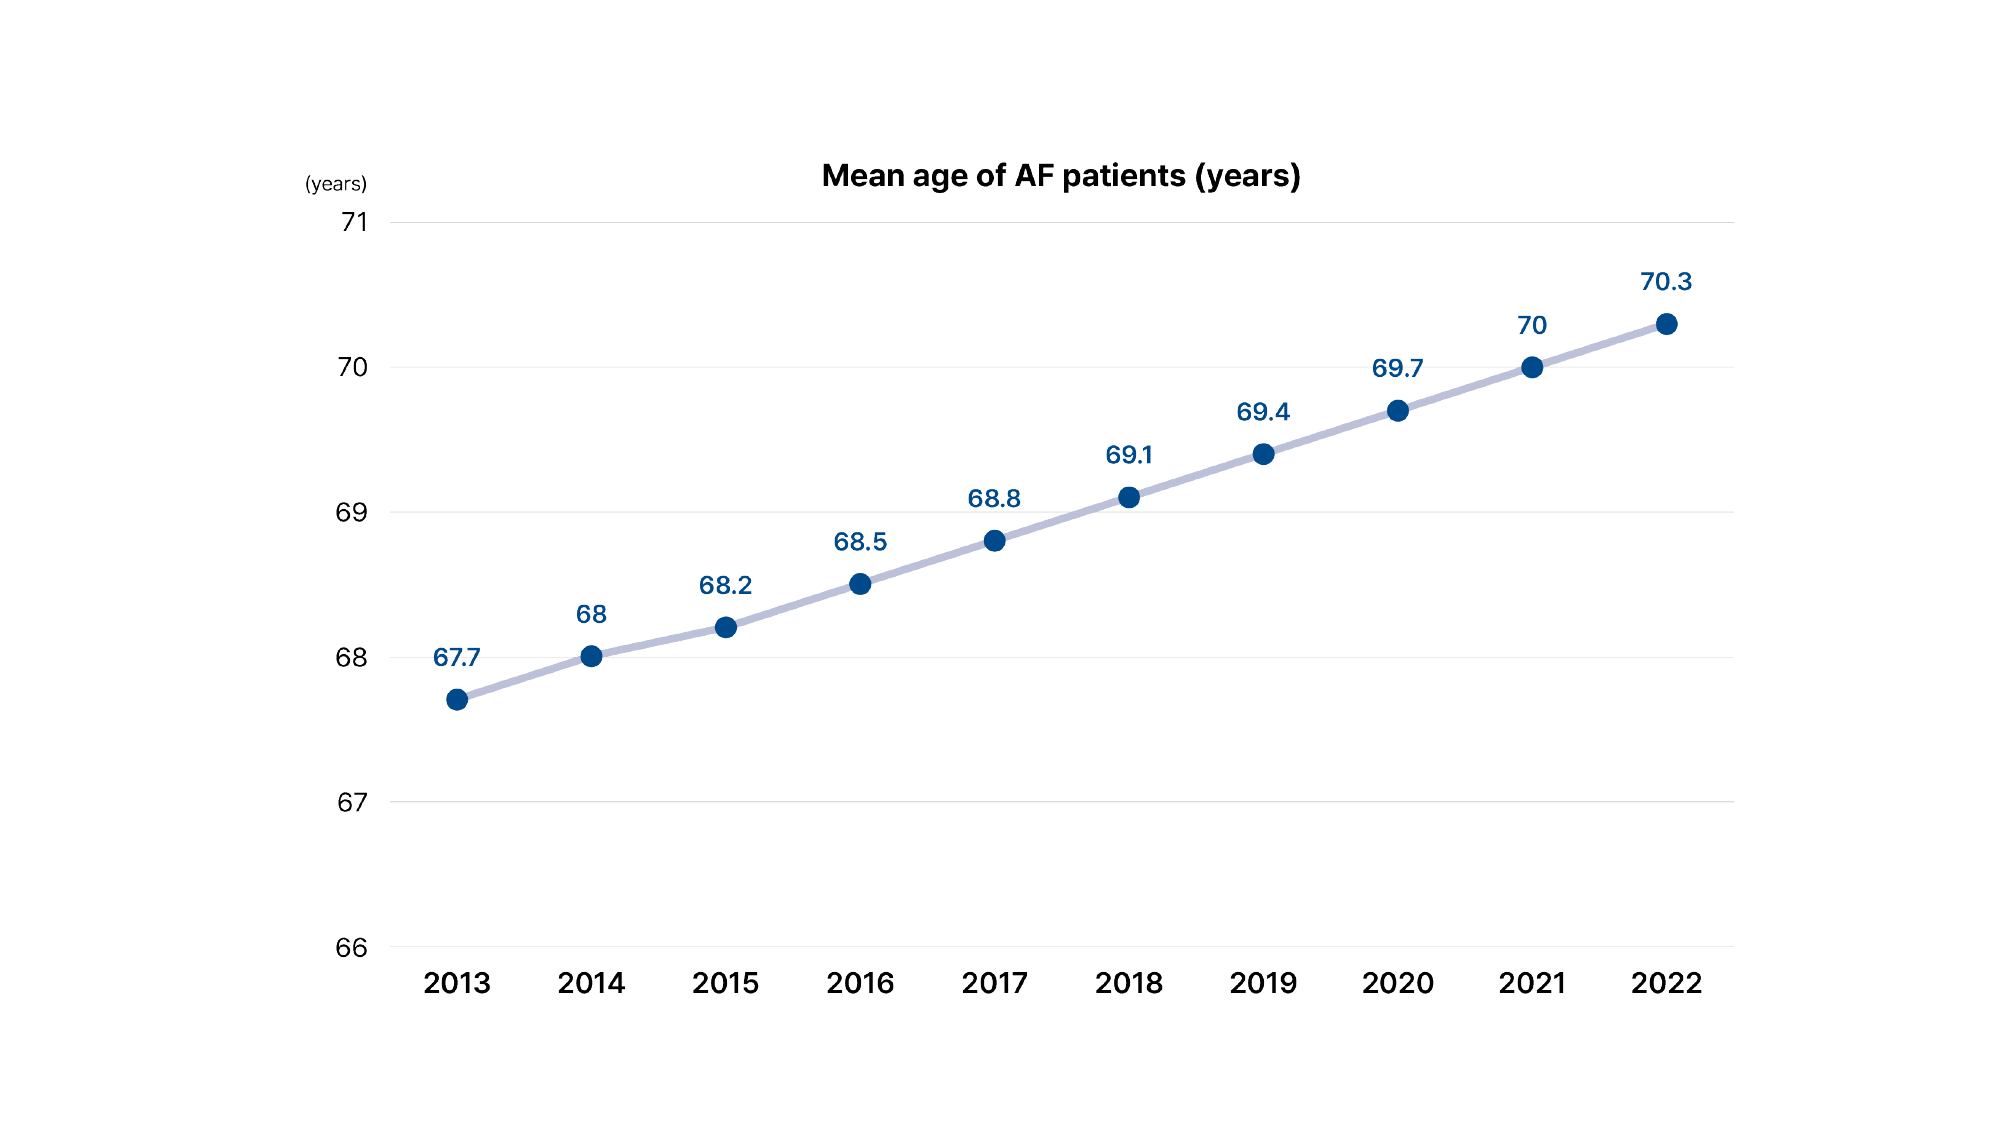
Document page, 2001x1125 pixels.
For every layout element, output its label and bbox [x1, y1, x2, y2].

picture [128, 0, 1872, 1125]
